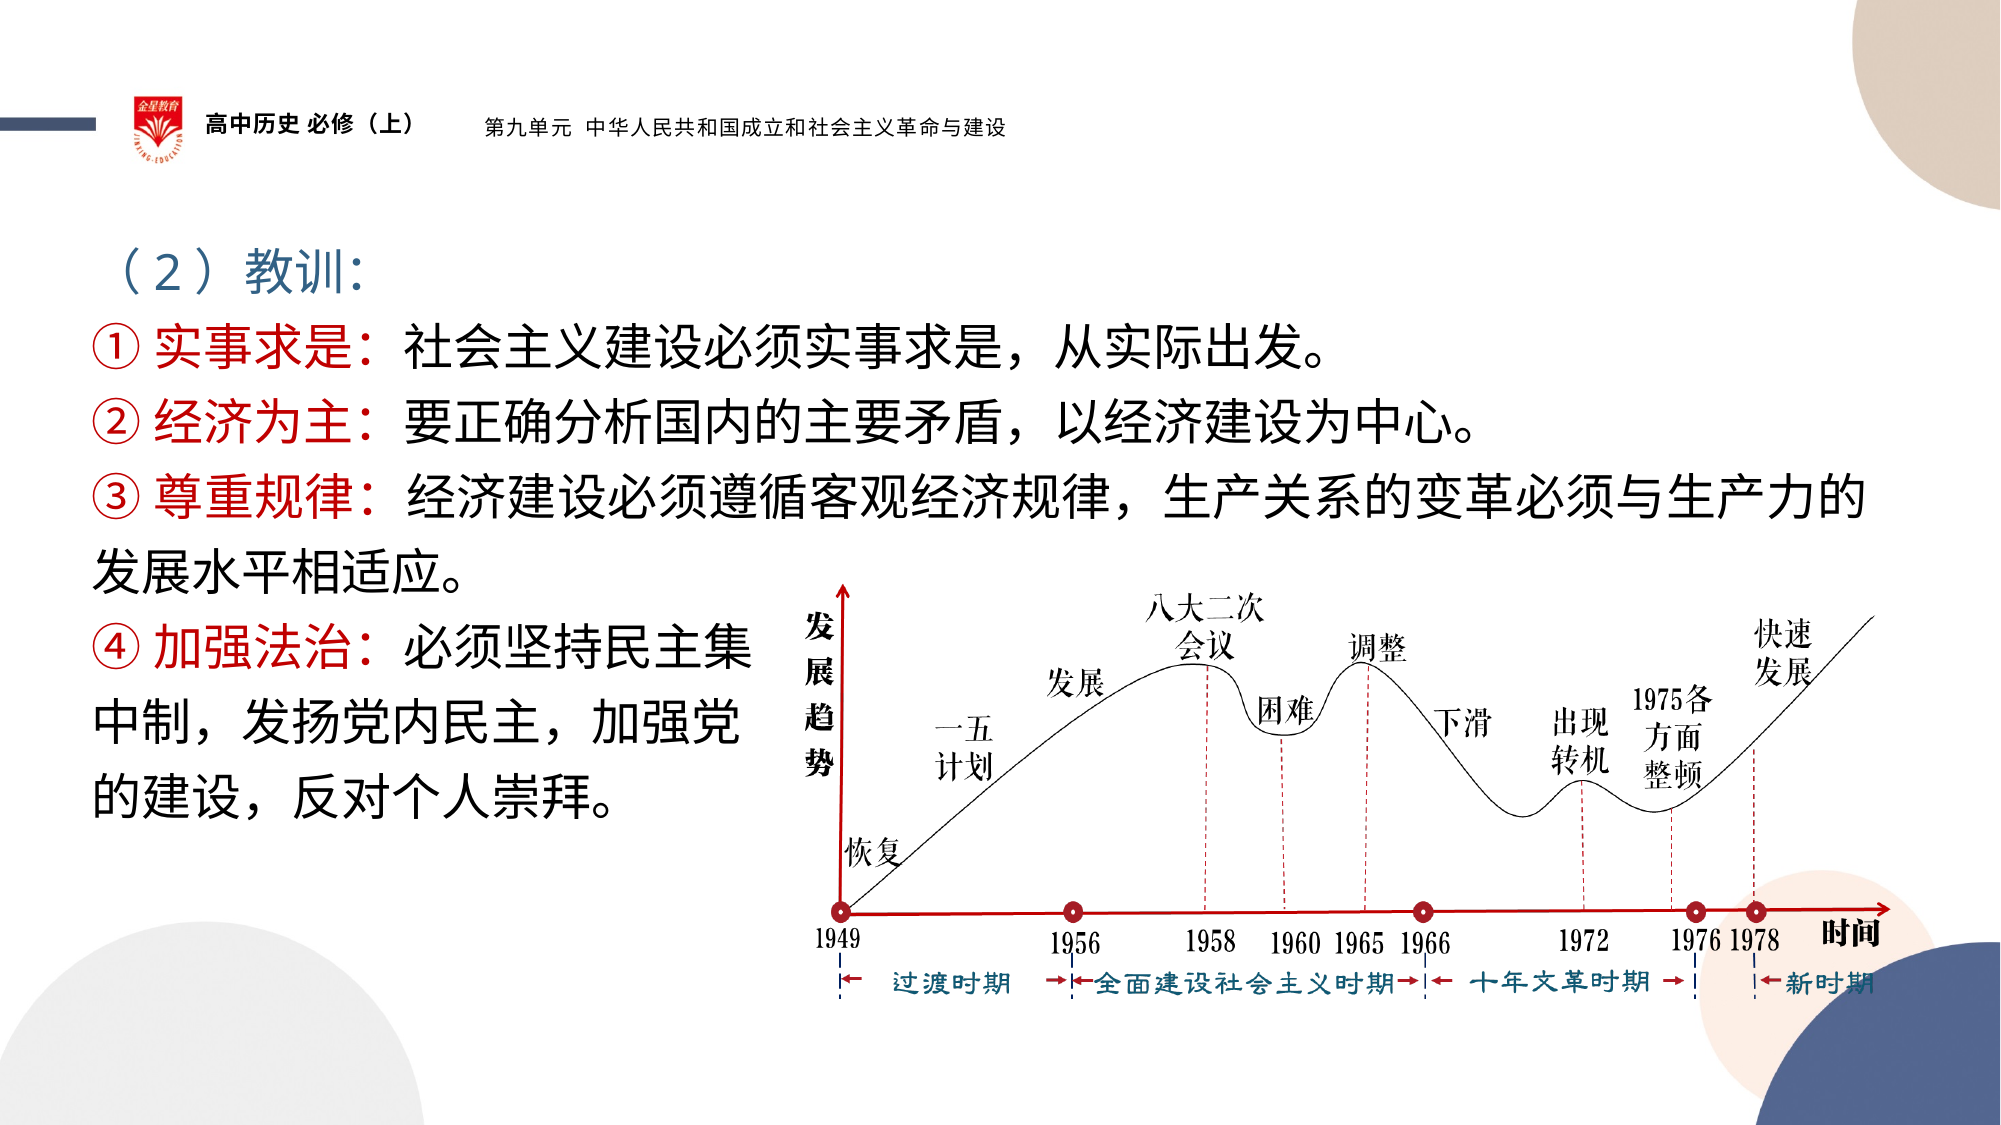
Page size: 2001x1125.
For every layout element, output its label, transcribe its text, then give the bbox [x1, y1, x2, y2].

text_box （2）教训： ①实事求是：社会主义建设必须实事求是，从实际出发。 ②经济为主：要正确分析国内的主要矛盾，以经济建设为中心。 ③尊重规律：经济建设必须遵循客观经济规律，生产关系的变革必须与生产力的发展水平相适应。 ④加强法治：必须坚持民主集 中制，发扬党内民主，加强党 的建设，反对个人崇拜。 [76, 217, 1882, 833]
text_box 高中历史 必修（上） [190, 101, 499, 174]
picture [0, 0, 2001, 1125]
text_box 第九单元 中华人民共和国成立和社会主义革命与建设 [469, 107, 1047, 148]
